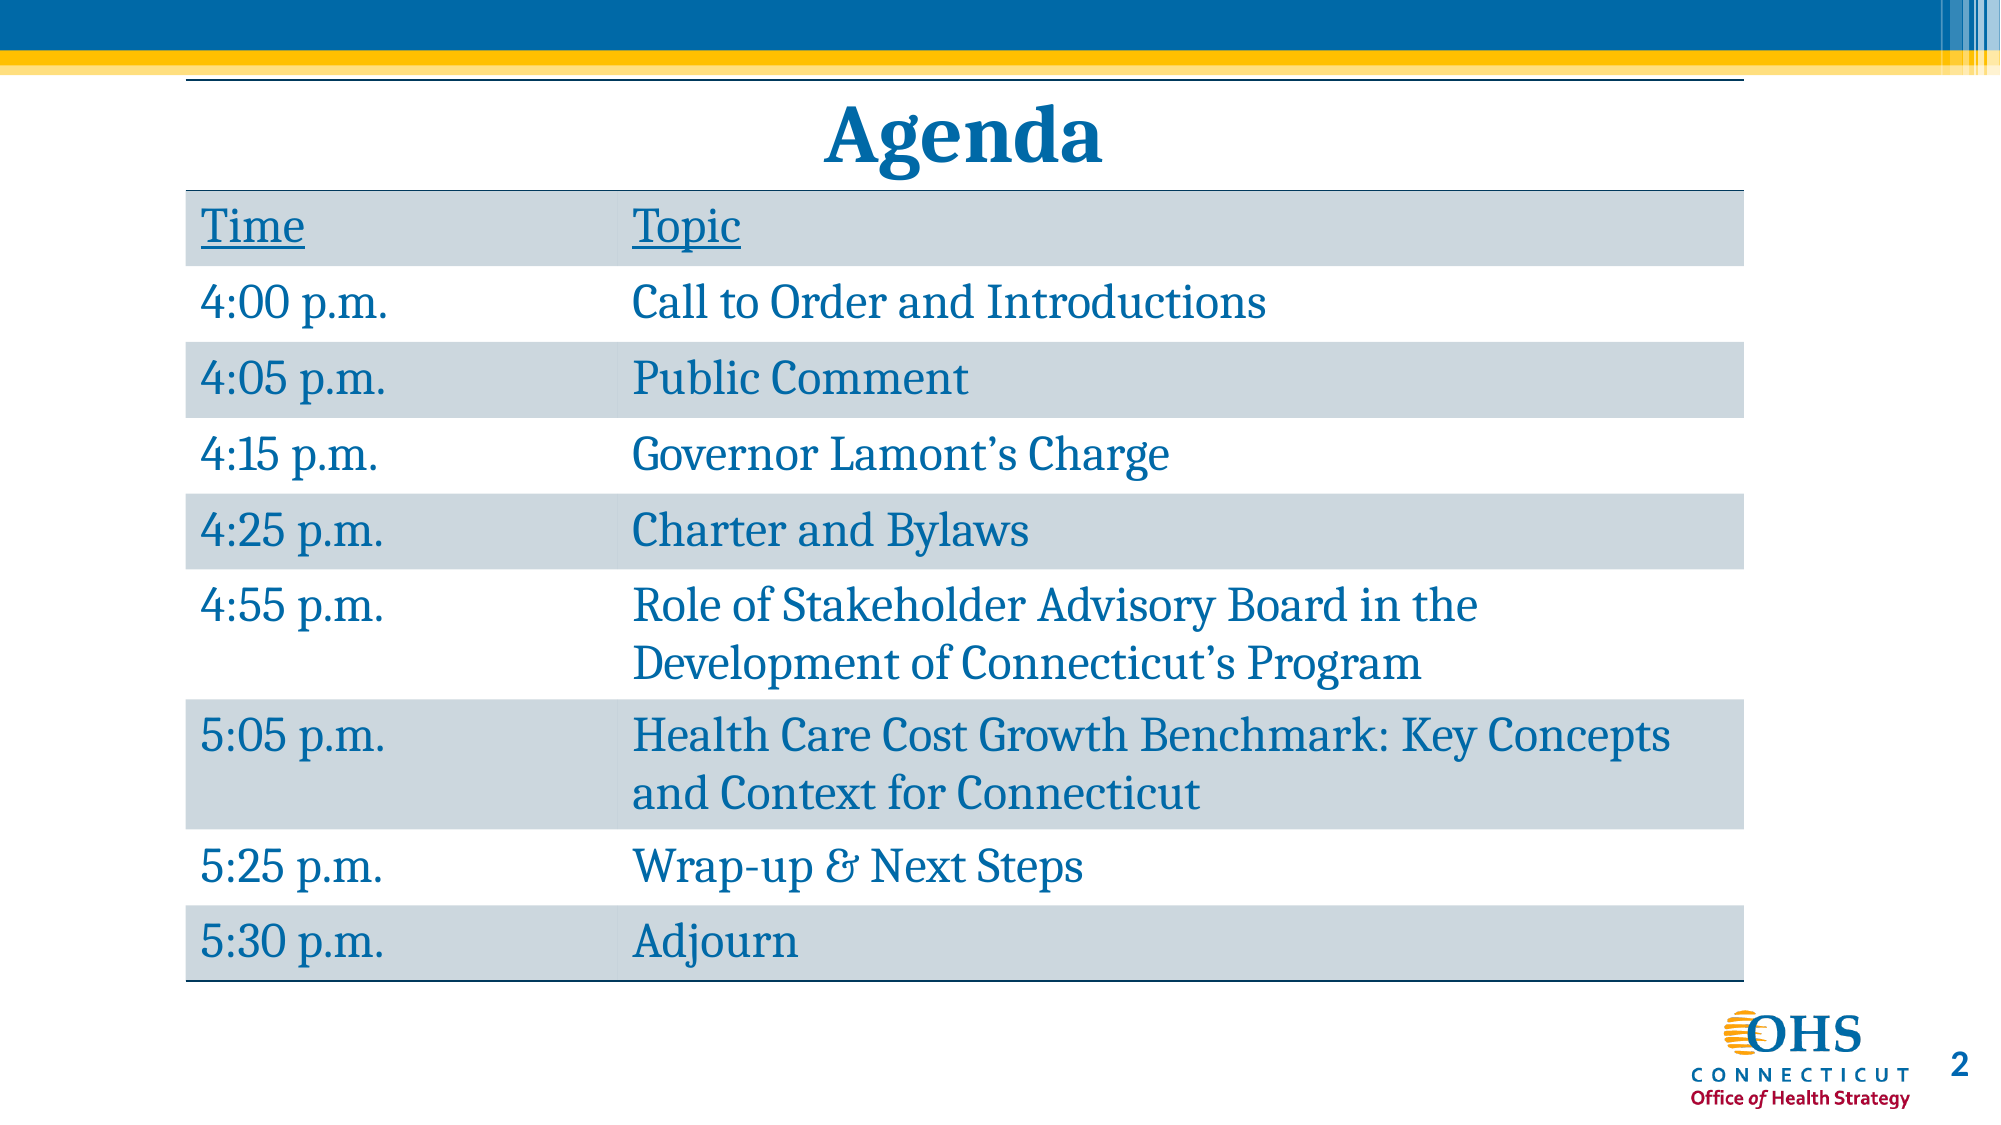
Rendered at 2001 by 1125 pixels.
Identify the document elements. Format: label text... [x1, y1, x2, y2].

table_cell 4:25 p.m. [186, 494, 617, 569]
table_cell Time [186, 191, 617, 266]
table_cell Health Care Cost Growth Benchmark: Key Concepts and Context for Connecticut [617, 699, 1744, 829]
table_cell Call to Order and Introductions [617, 266, 1744, 342]
table_cell Topic [617, 191, 1744, 266]
table_header Agenda [186, 81, 1744, 190]
table_cell Wrap-up & Next Steps [617, 829, 1744, 905]
table_cell 4:55 p.m. [186, 569, 617, 699]
slide_number 2 [1899, 1031, 1985, 1092]
table_cell Public Comment [617, 342, 1744, 418]
picture [1691, 1010, 1910, 1109]
table_cell 5:30 p.m. [186, 905, 617, 980]
table_cell 5:05 p.m. [186, 699, 617, 829]
table_cell 4:00 p.m. [186, 266, 617, 342]
table_cell 4:15 p.m. [186, 418, 617, 494]
table_cell Role of Stakeholder Advisory Board in the Development of Connecticut’s Program [617, 569, 1744, 699]
table_cell Charter and Bylaws [617, 494, 1744, 569]
table_cell Adjourn [617, 905, 1744, 980]
table_cell Governor Lamont’s Charge [617, 418, 1744, 494]
table_cell 5:25 p.m. [186, 829, 617, 905]
table_cell 4:05 p.m. [186, 342, 617, 418]
